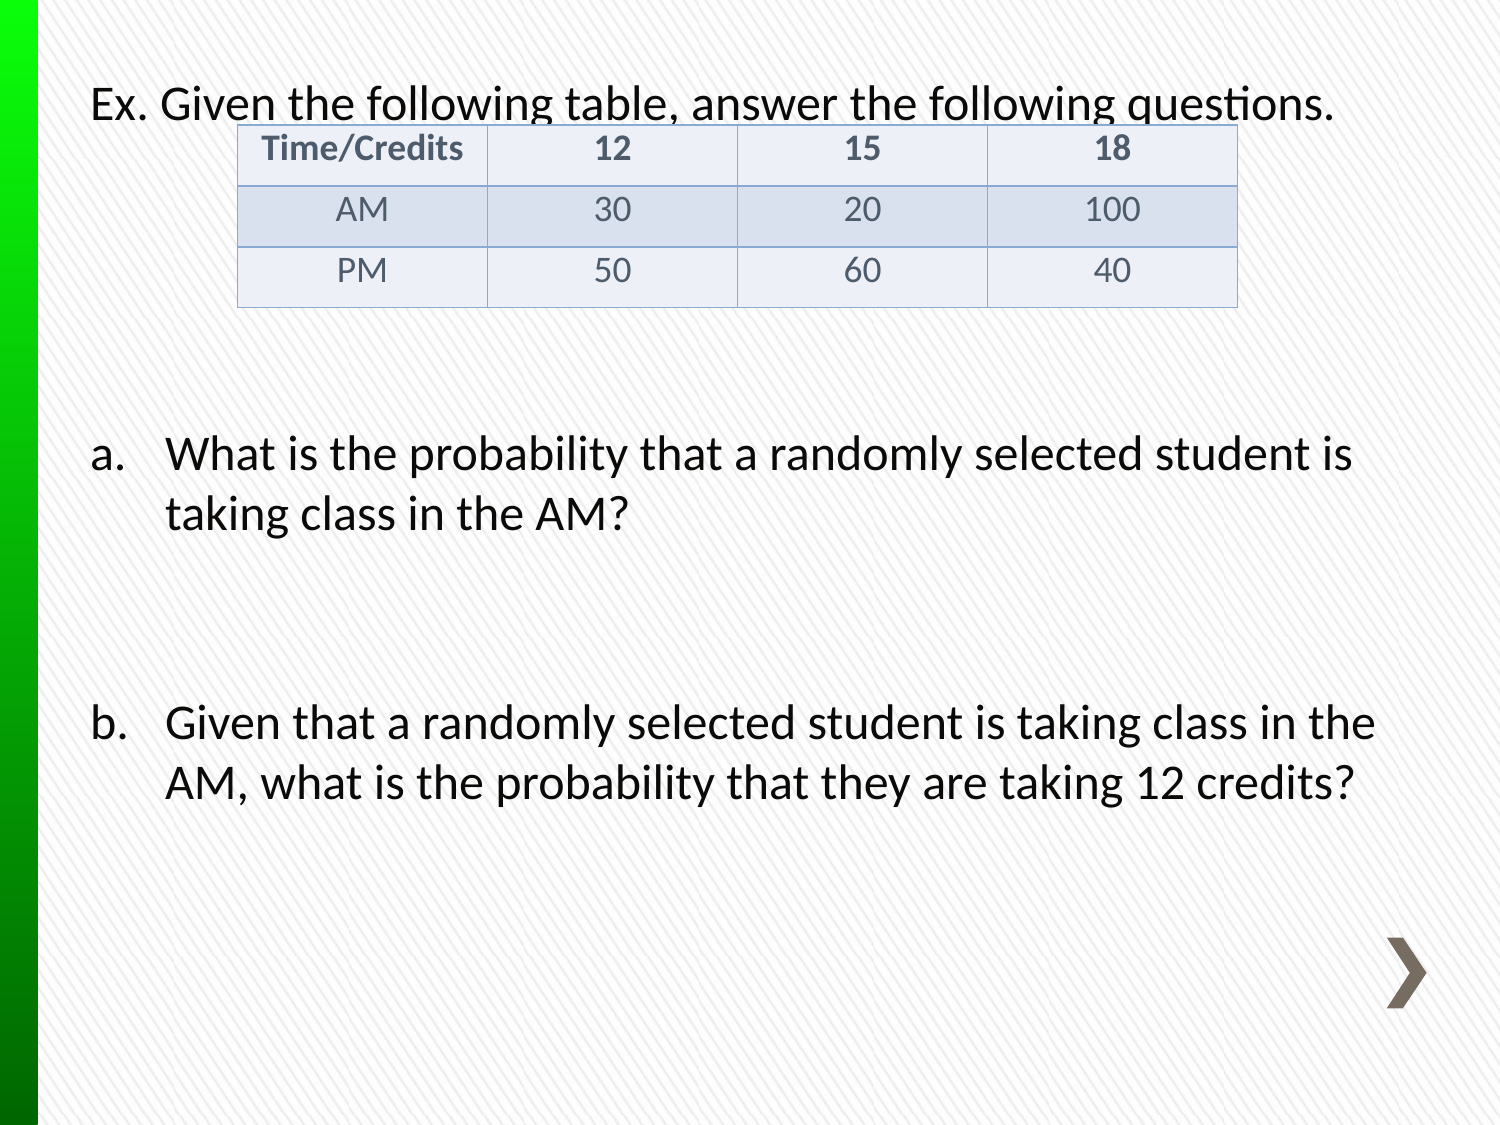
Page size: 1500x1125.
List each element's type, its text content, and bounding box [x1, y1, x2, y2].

table_cell PM [238, 248, 487, 307]
table_cell 20 [738, 187, 987, 246]
table_header Time/Credits [238, 126, 487, 185]
table_cell 100 [988, 187, 1237, 246]
table_header 18 [988, 126, 1237, 185]
list Ex. Given the following table, answer the following questions. What is the probability that a randomly selected student is taking class in the AM? Given that a randomly selected student is taking class in the AM, what is the probability that they are taking 12 credits? [75, 62, 1425, 1075]
table_cell 60 [738, 248, 987, 307]
table_header 12 [488, 126, 737, 185]
table_cell 30 [488, 187, 737, 246]
table_header 15 [738, 126, 987, 185]
table_cell 50 [488, 248, 737, 307]
table_cell AM [238, 187, 487, 246]
table_cell 40 [988, 248, 1237, 307]
